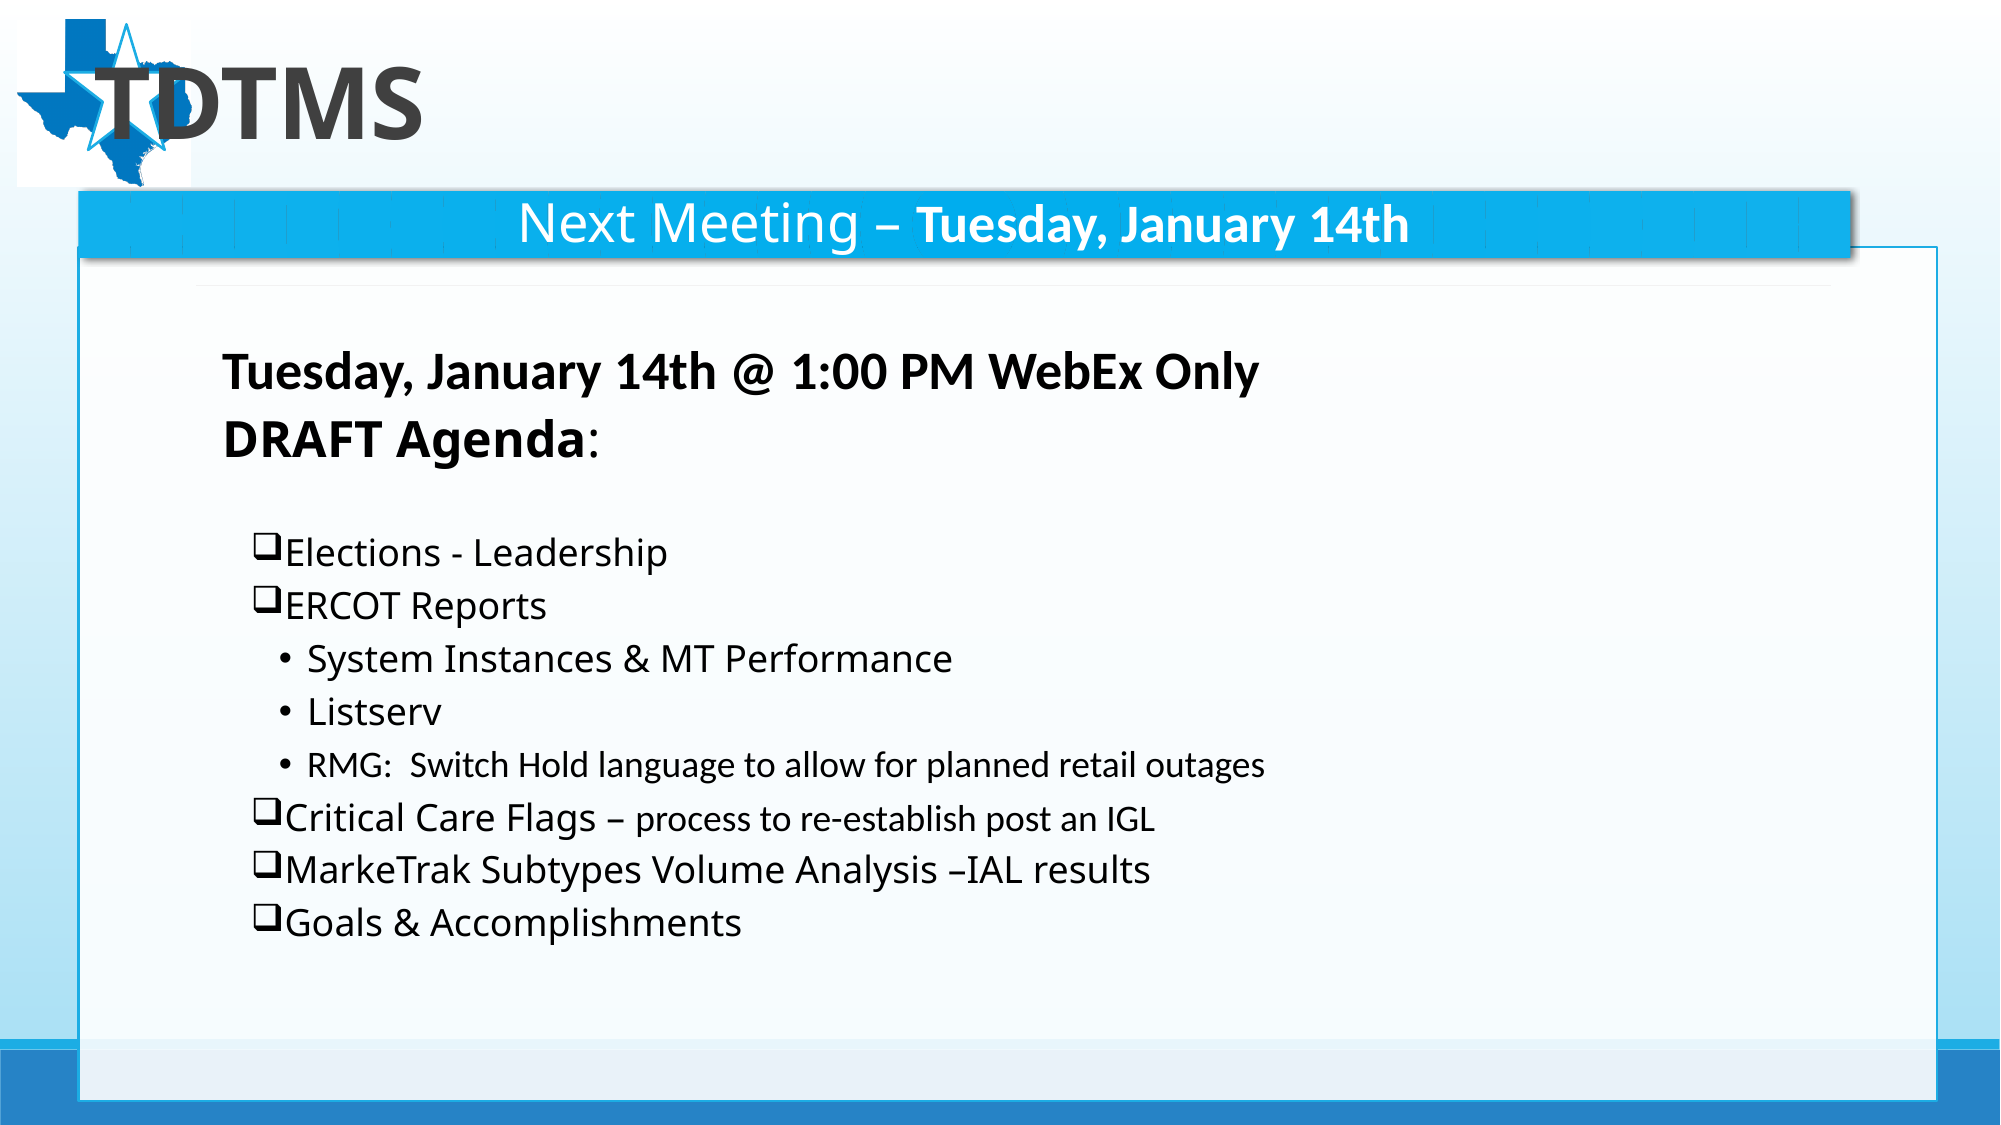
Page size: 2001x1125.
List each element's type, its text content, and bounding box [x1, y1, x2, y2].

title TDTMS [199, 24, 1802, 168]
picture [16, 19, 192, 188]
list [77, 190, 1938, 1102]
